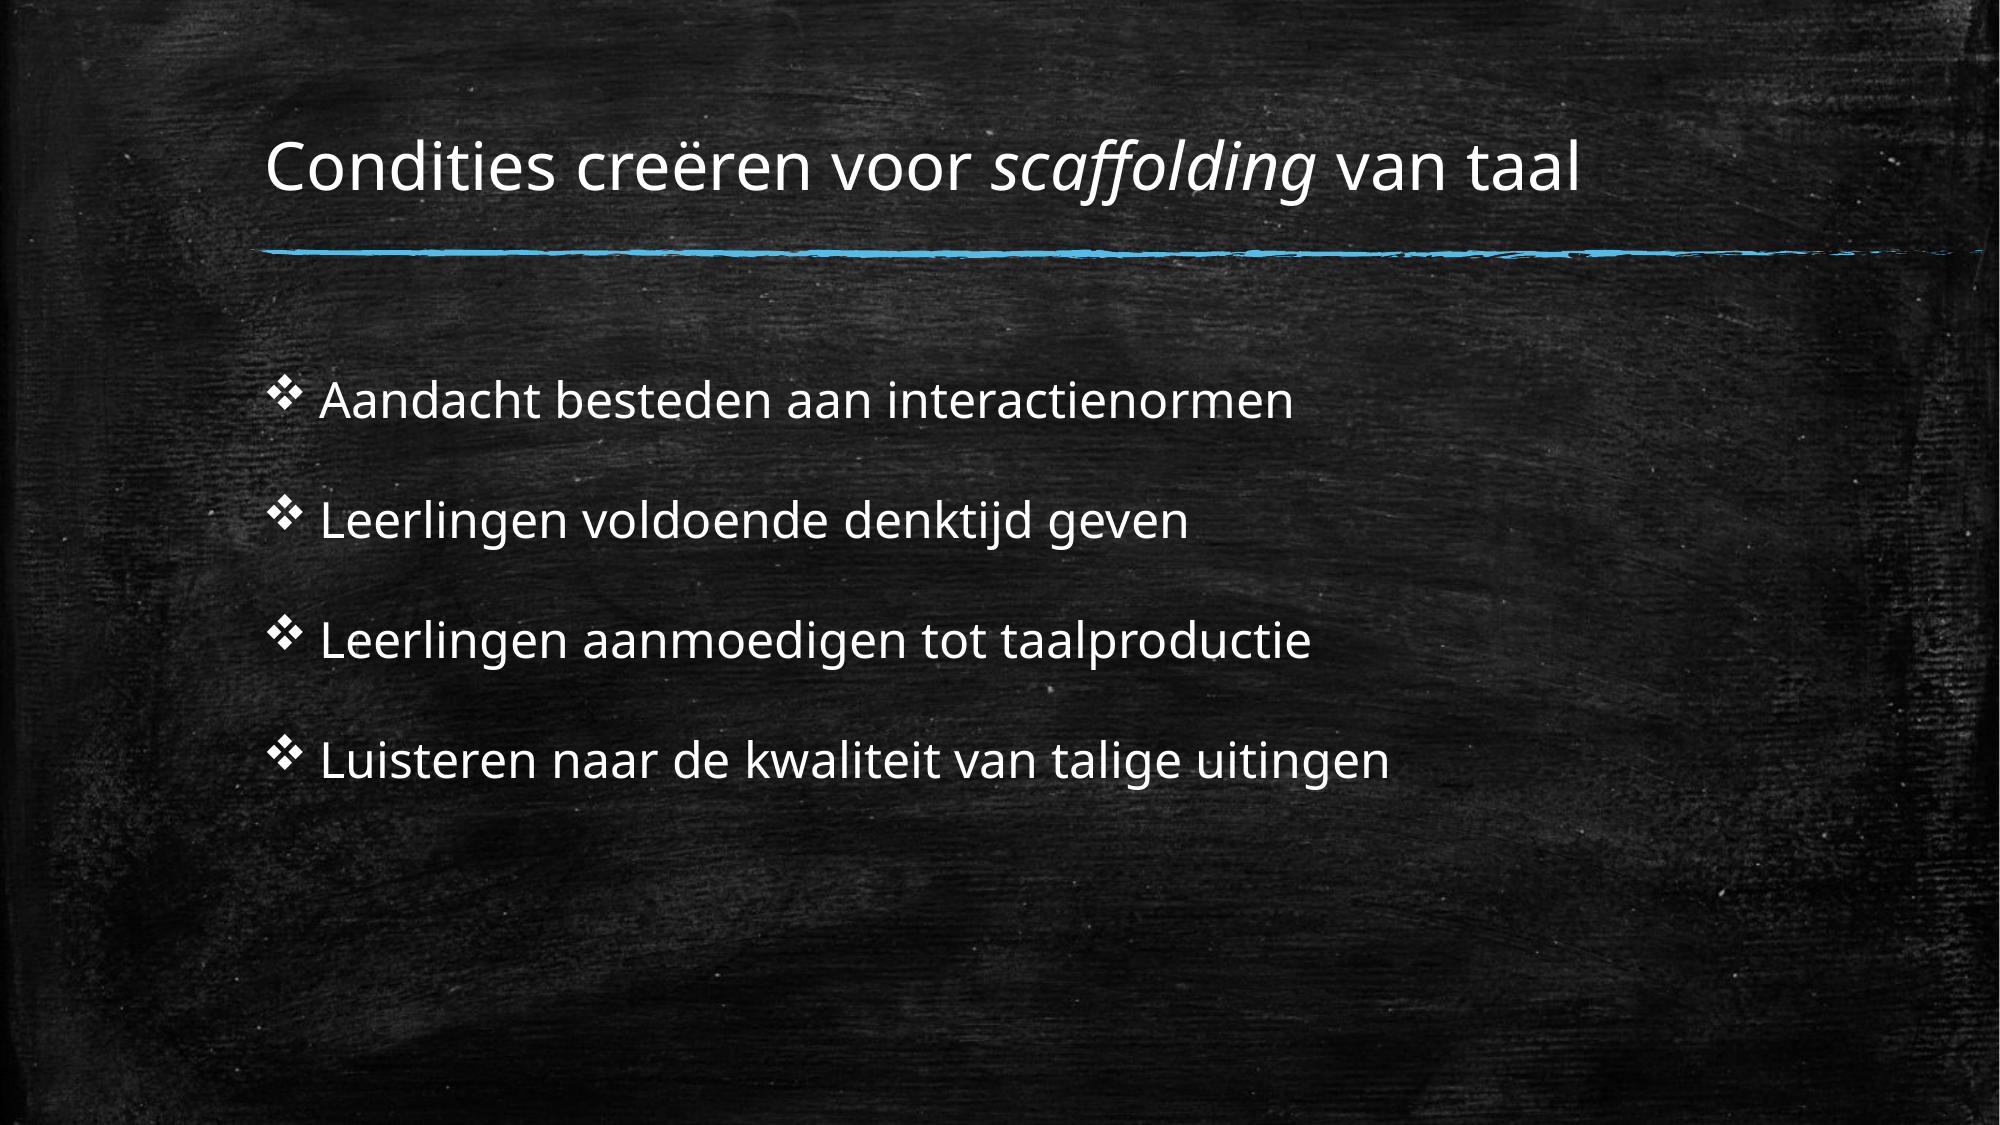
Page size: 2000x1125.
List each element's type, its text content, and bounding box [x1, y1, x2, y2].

title Condities creëren voor scaffolding van taal [249, 45, 1750, 213]
text_box Aandacht besteden aan interactienormen Leerlingen voldoende denktijd geven Leerlingen aanmoedigen tot taalproductie Luisteren naar de kwaliteit van talige uitingen [248, 361, 1843, 851]
